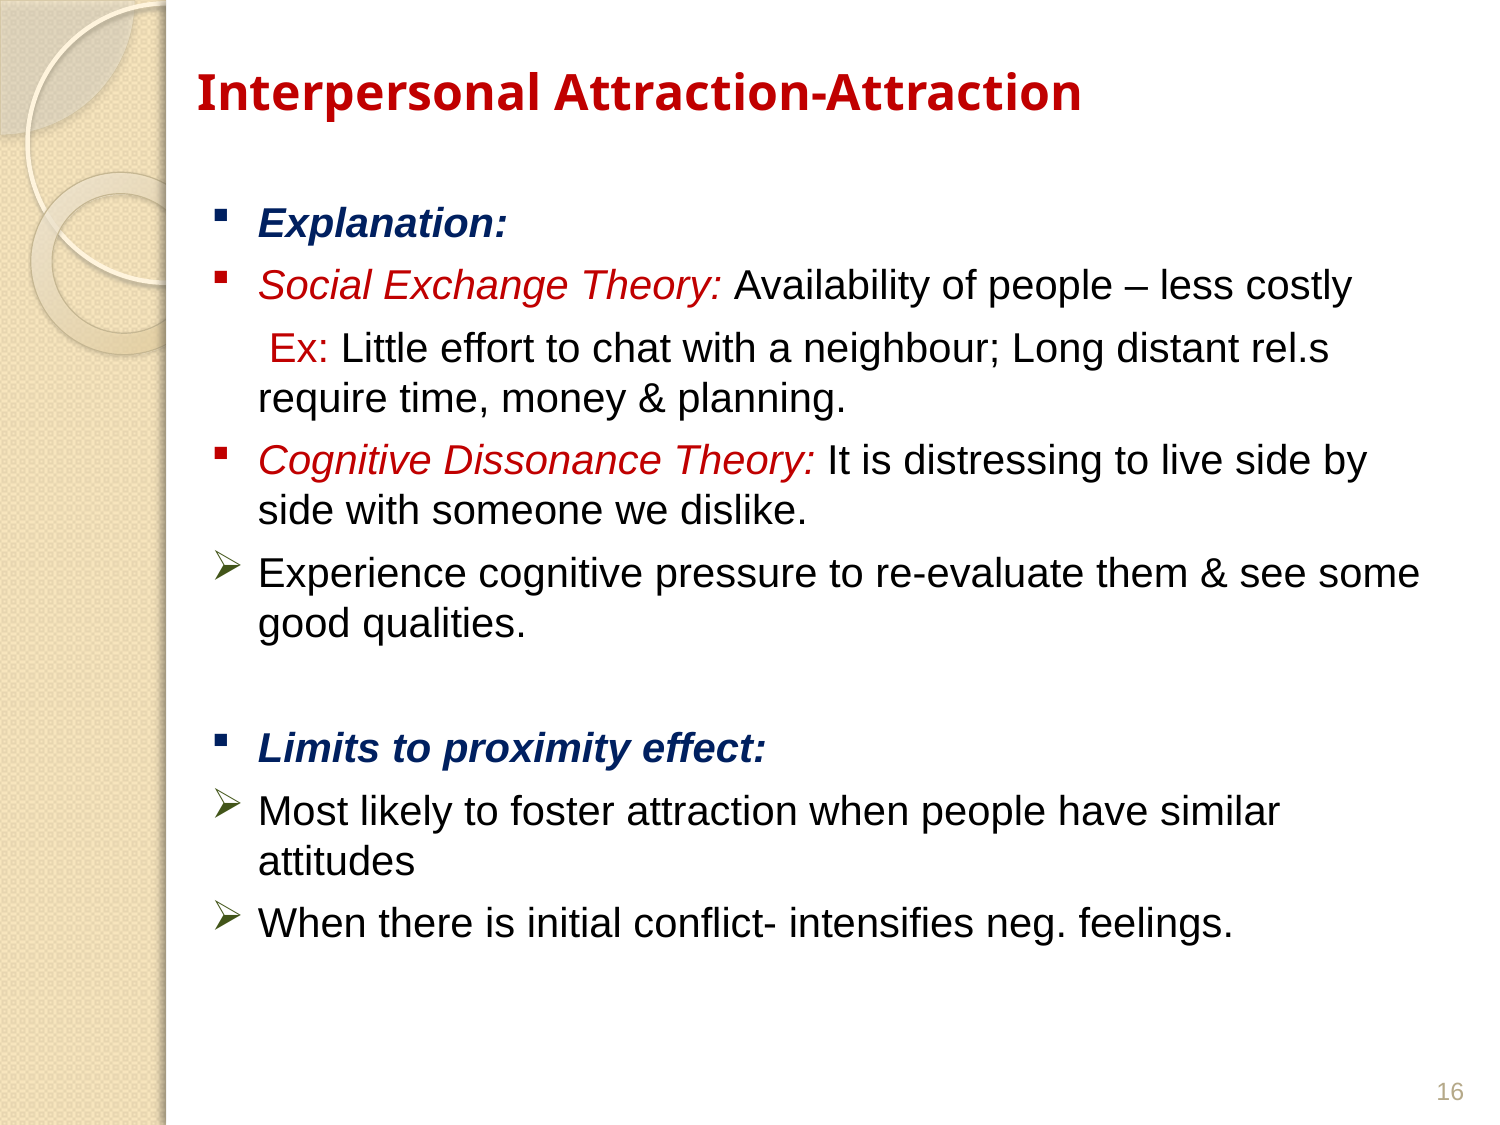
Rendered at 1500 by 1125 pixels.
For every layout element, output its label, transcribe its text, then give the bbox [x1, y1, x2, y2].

list Explanation: Social Exchange Theory: Availability of people – less costly Ex: Little effort to chat with a neighbour; Long distant rel.s require time, money & planning. Cognitive Dissonance Theory: It is distressing to live side by side with someone we dislike. Experience cognitive pressure to re-evaluate them & see some good qualities. Limits to proximity effect: Most likely to foster attraction when people have similar attitudes When there is initial conflict- intensifies neg. feelings. [182, 125, 1466, 1026]
slide_number 16 [1413, 1034, 1488, 1113]
title Interpersonal Attraction-Attraction [183, 30, 1414, 125]
